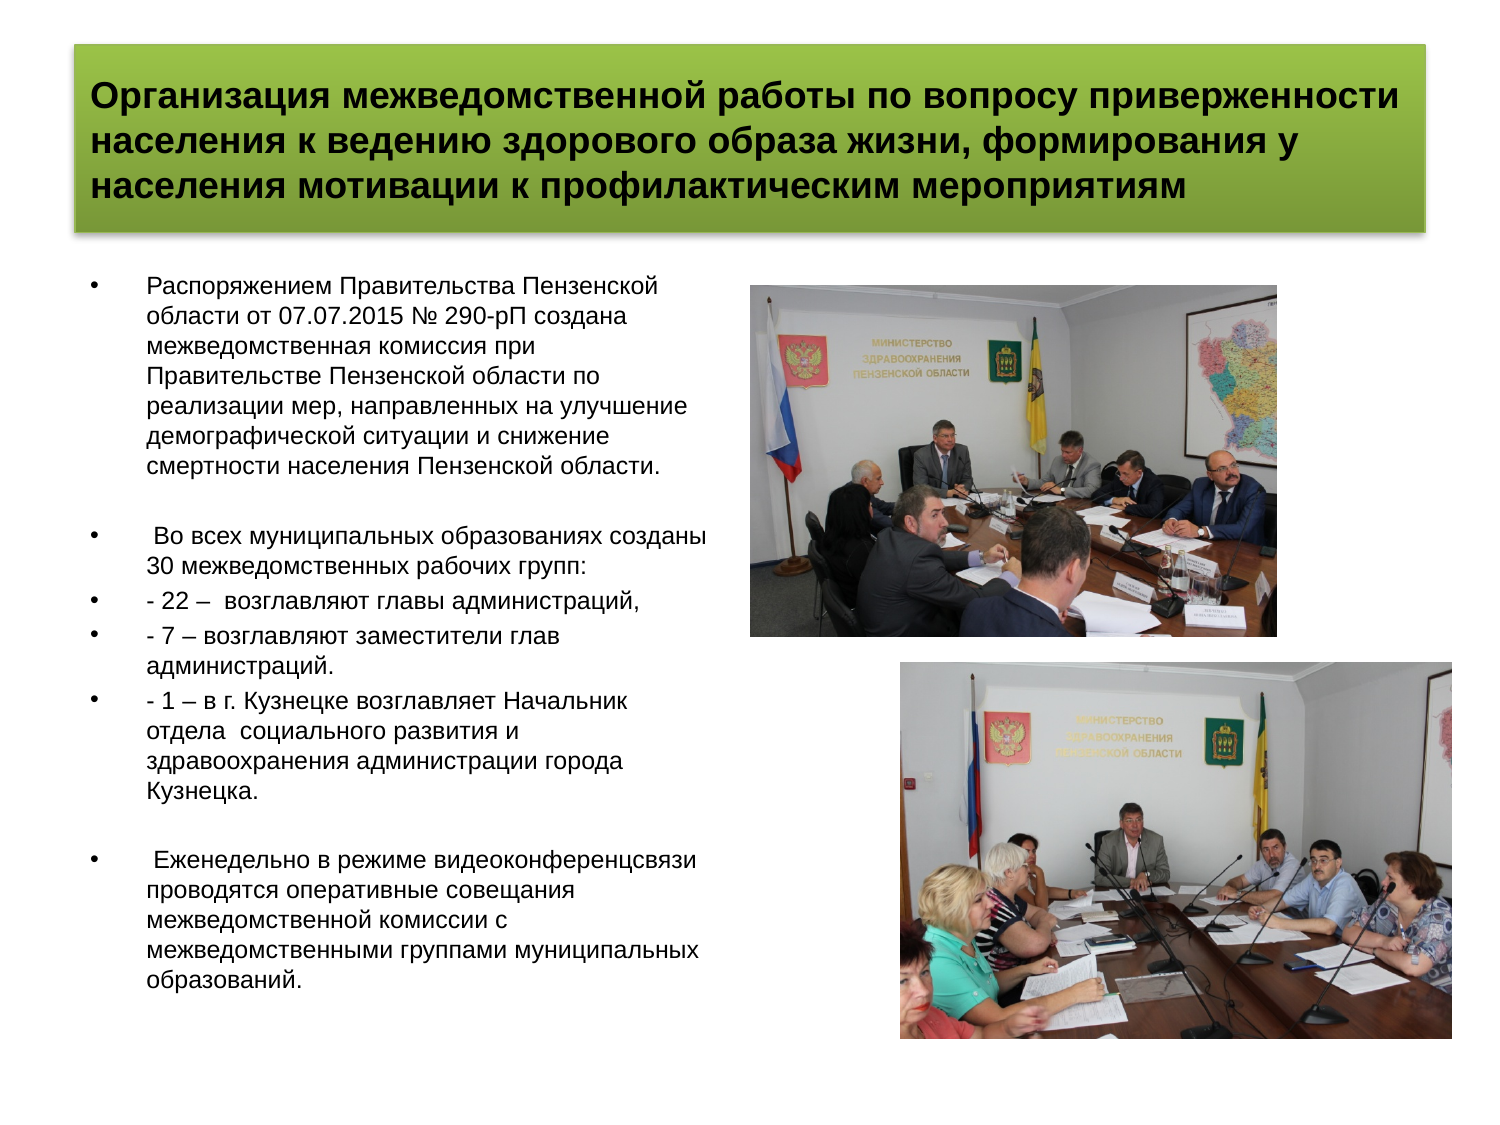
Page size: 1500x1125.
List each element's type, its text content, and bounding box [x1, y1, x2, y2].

list Распоряжением Правительства Пензенской области от 07.07.2015 № 290-рП создана межведомственная комиссия при Правительстве Пензенской области по реализации мер, направленных на улучшение демографической ситуации и снижение смертности населения Пензенской области. Во всех муниципальных образованиях созданы 30 межведомственных рабочих групп: - 22 – возглавляют главы администраций, - 7 – возглавляют заместители глав администраций. - 1 – в г. Кузнецке возглавляет Начальник отдела социального развития и здравоохранения администрации города Кузнецка. Еженедельно в режиме видеоконференцсвязи проводятся оперативные совещания межведомственной комиссии с межведомственными группами муниципальных образований. [75, 262, 725, 713]
picture [899, 662, 1452, 1039]
title Организация межведомственной работы по вопросу приверженности населения к ведению здорового образа жизни, формирования у населения мотивации к профилактическим мероприятиям [74, 44, 1426, 233]
picture [749, 285, 1277, 637]
